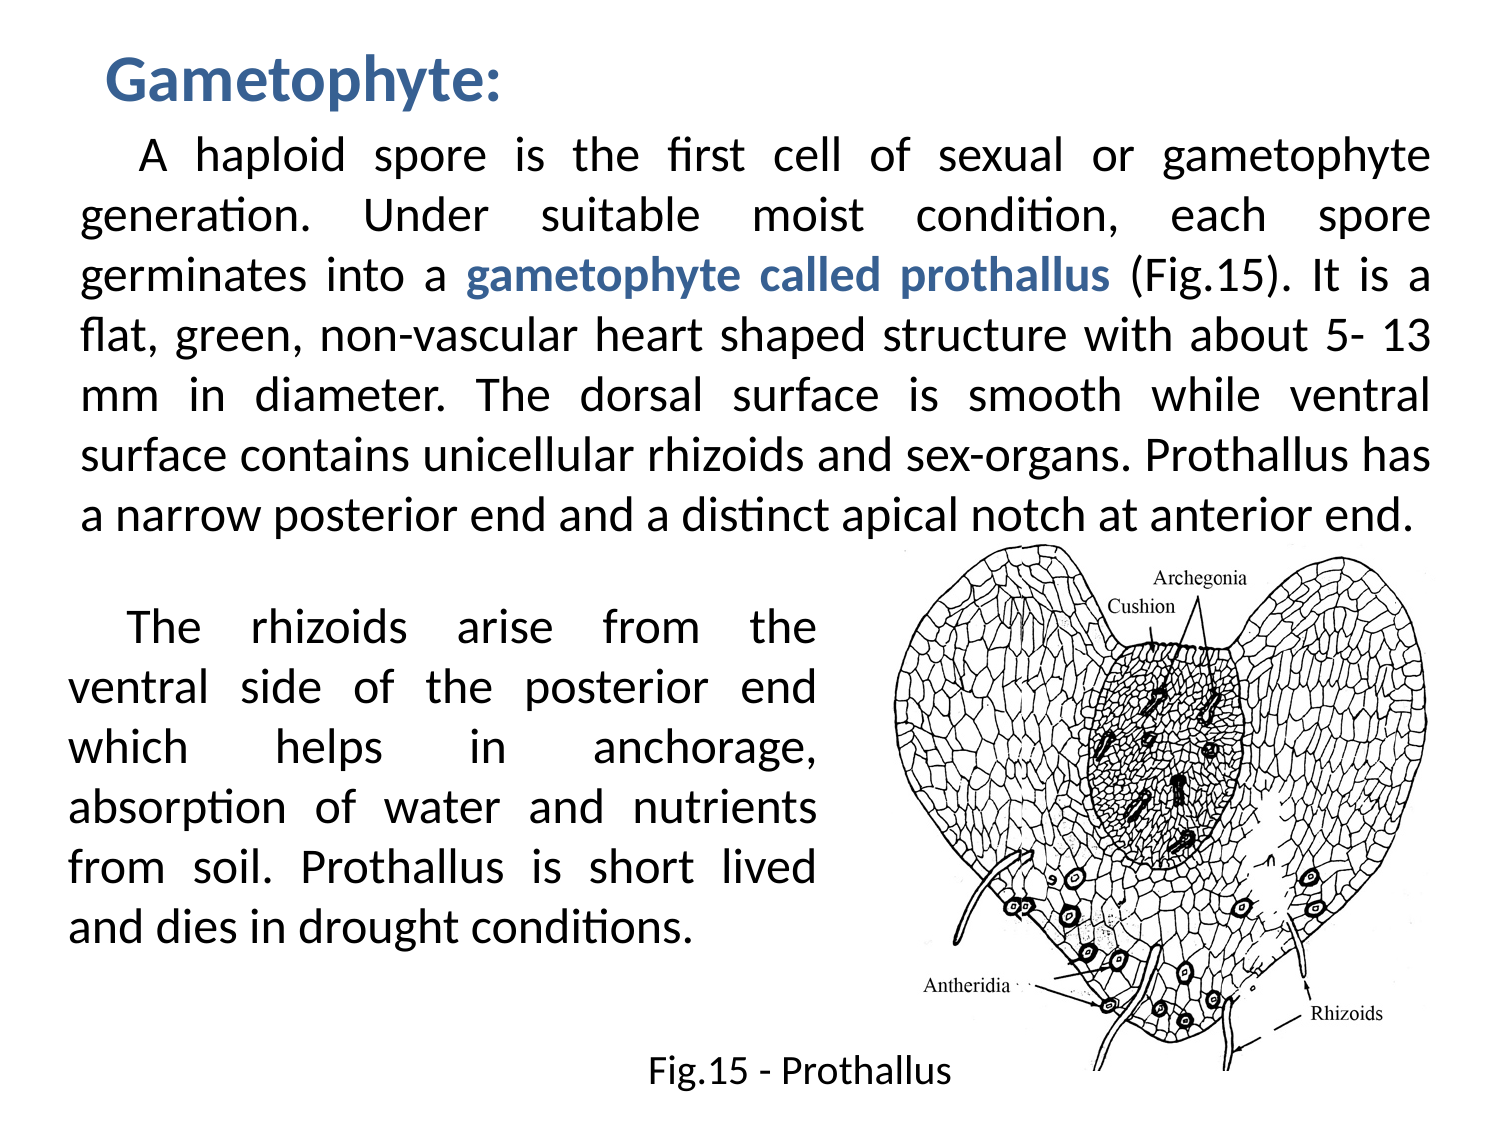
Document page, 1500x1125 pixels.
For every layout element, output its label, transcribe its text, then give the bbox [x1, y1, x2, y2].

list A haploid spore is the first cell of sexual or gametophyte generation. Under suitable moist condition, each spore germinates into a gametophyte called prothallus (Fig.15). It is a flat, green, non-vascular heart shaped structure with about 5- 13 mm in diameter. The dorsal surface is smooth while ventral surface contains unicellular rhizoids and sex-organs. Prothallus has a narrow posterior end and a distinct apical notch at anterior end. [64, 113, 1447, 598]
picture [891, 538, 1436, 1071]
text_box Gametophyte: [90, 19, 534, 122]
text_box Fig.15 - Prothallus [633, 1035, 968, 1100]
text_box The rhizoids arise from the ventral side of the posterior end which helps in anchorage, absorption of water and nutrients from soil. Prothallus is short lived and dies in drought conditions. [53, 586, 833, 961]
